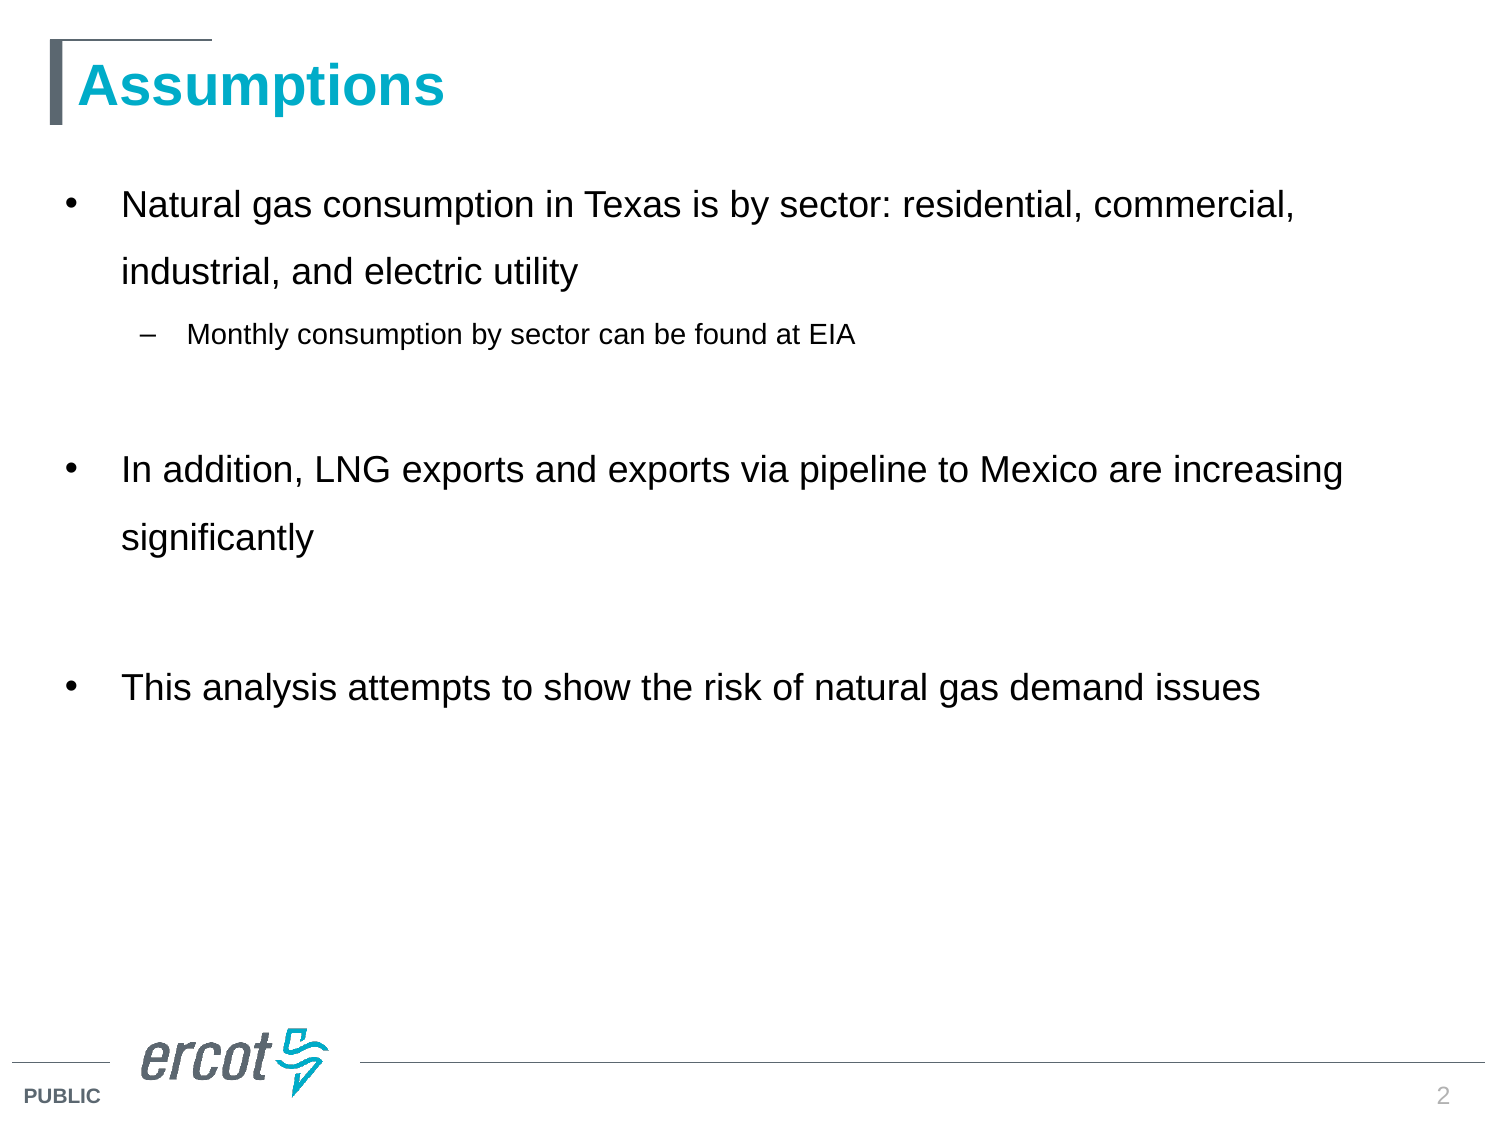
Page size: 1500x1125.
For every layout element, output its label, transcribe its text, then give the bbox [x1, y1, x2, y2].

list Natural gas consumption in Texas is by sector: residential, commercial, industrial, and electric utility Monthly consumption by sector can be found at EIA In addition, LNG exports and exports via pipeline to Mexico are increasing significantly This analysis attempts to show the risk of natural gas demand issues [50, 149, 1450, 975]
picture [137, 1024, 332, 1100]
slide_number 2 [1400, 1076, 1488, 1113]
title Assumptions [62, 39, 1450, 125]
